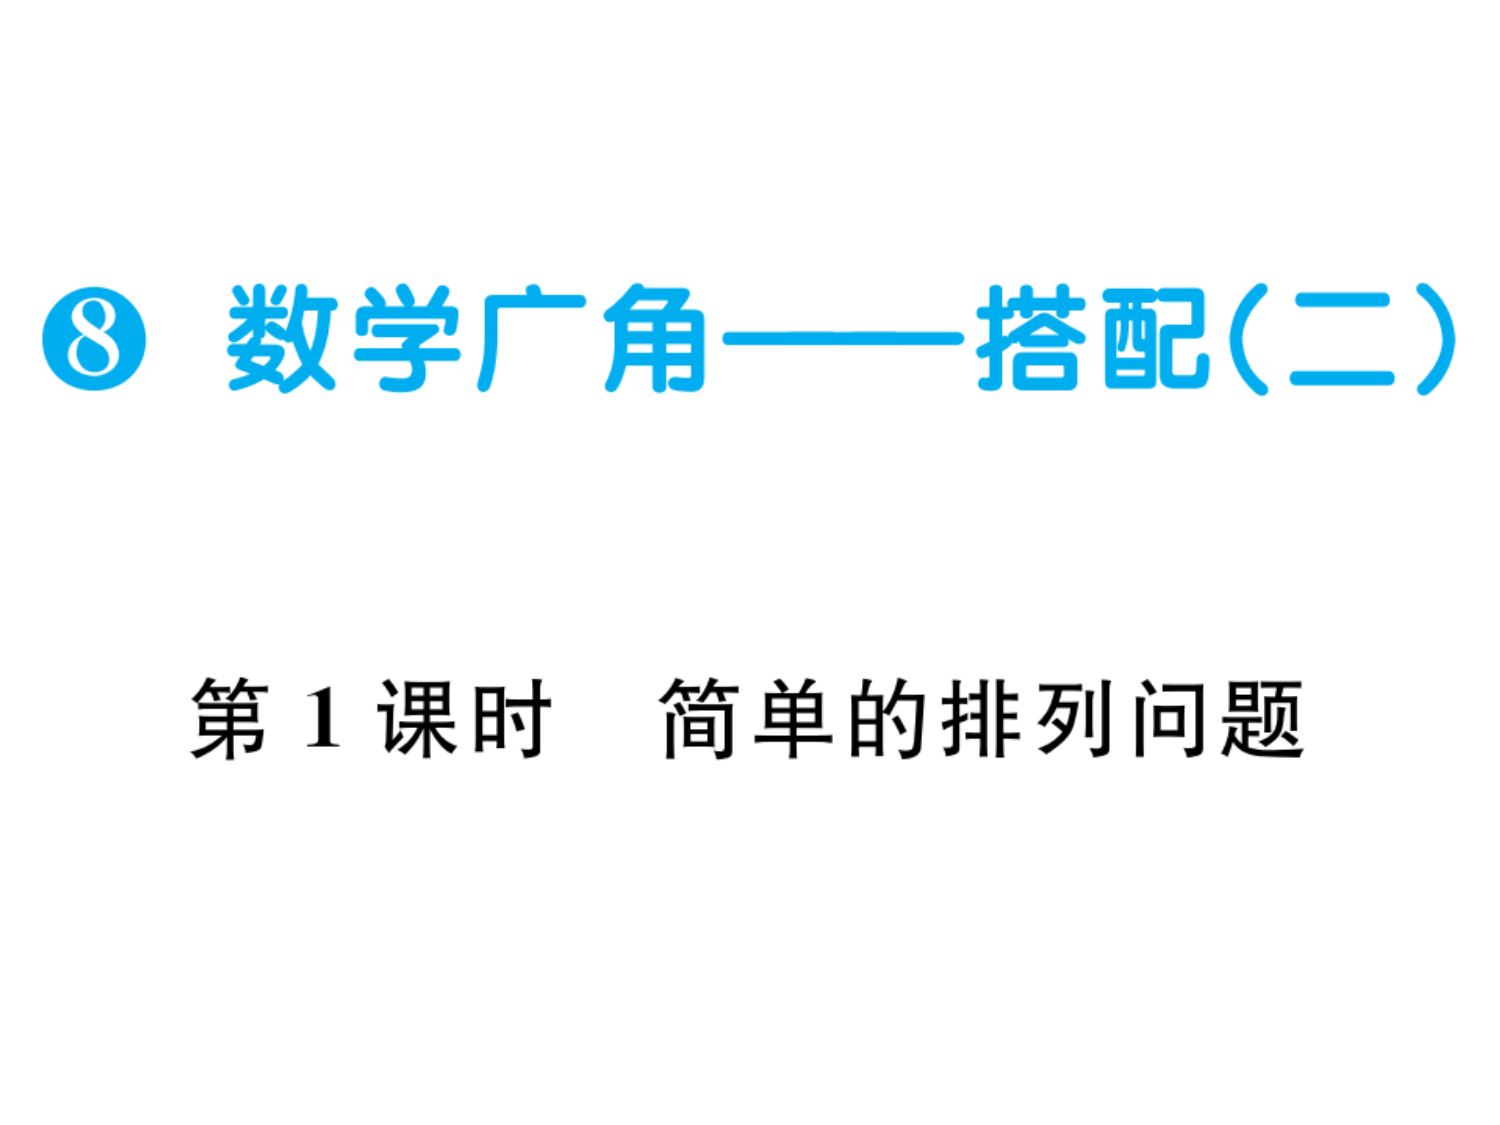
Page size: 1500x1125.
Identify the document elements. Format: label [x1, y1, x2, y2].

picture [38, 267, 1462, 408]
picture [187, 662, 1313, 772]
